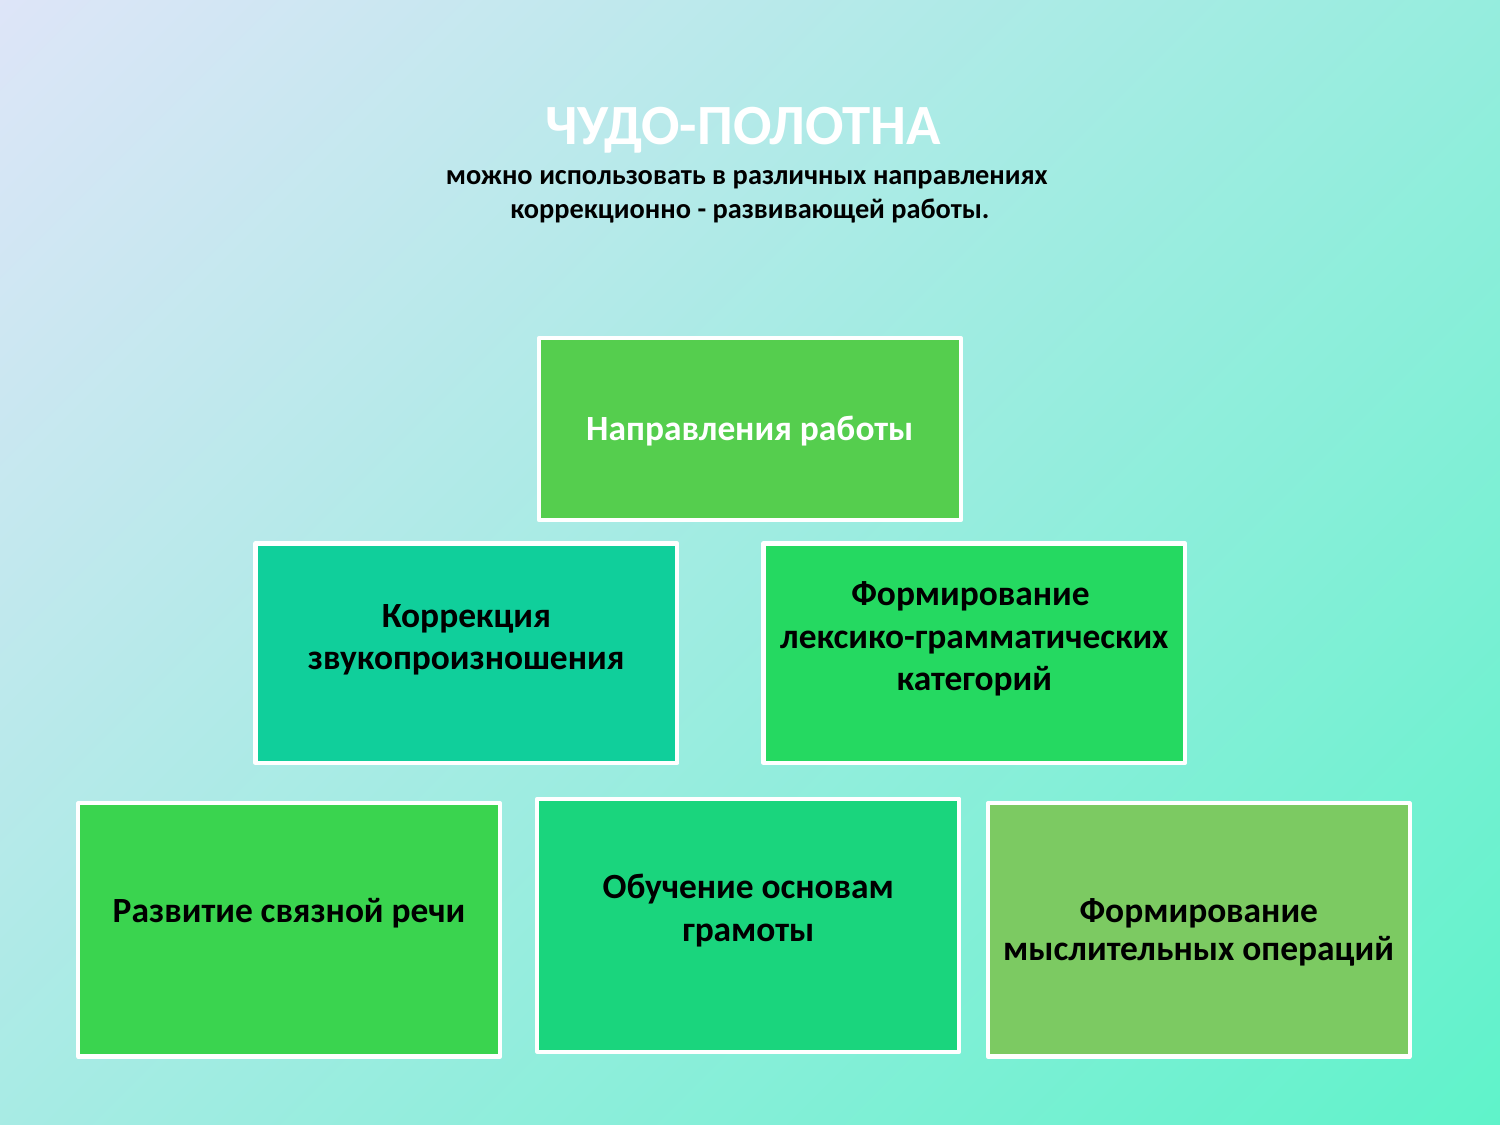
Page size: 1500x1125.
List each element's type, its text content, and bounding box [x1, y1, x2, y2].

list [76, 337, 1427, 1081]
title ЧУДО-ПОЛОТНА можно использовать в различных направлениях коррекционно - развивающей работы. [75, 45, 1425, 233]
